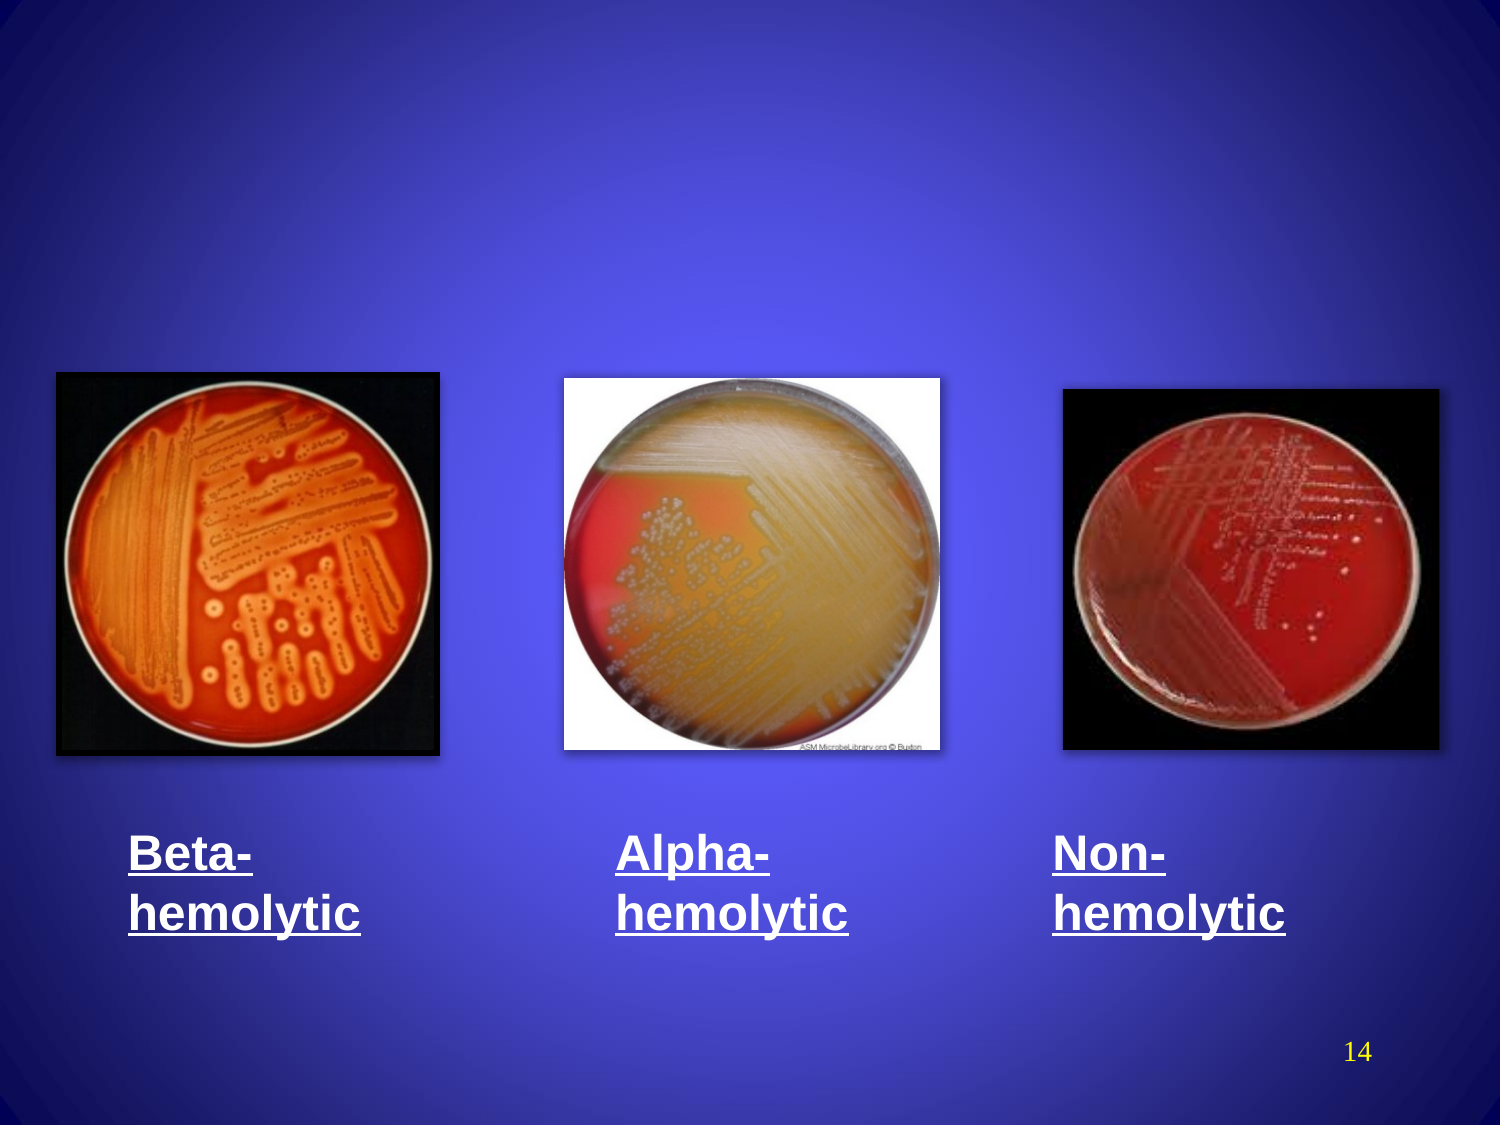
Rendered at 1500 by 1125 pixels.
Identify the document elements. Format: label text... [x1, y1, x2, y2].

text_box Alpha-hemolytic [599, 812, 888, 948]
picture [0, 0, 1500, 1125]
text_box Beta-hemolytic [112, 812, 400, 948]
text_box 14 [1074, 1024, 1388, 1100]
text_box Non-hemolytic [1037, 812, 1325, 948]
